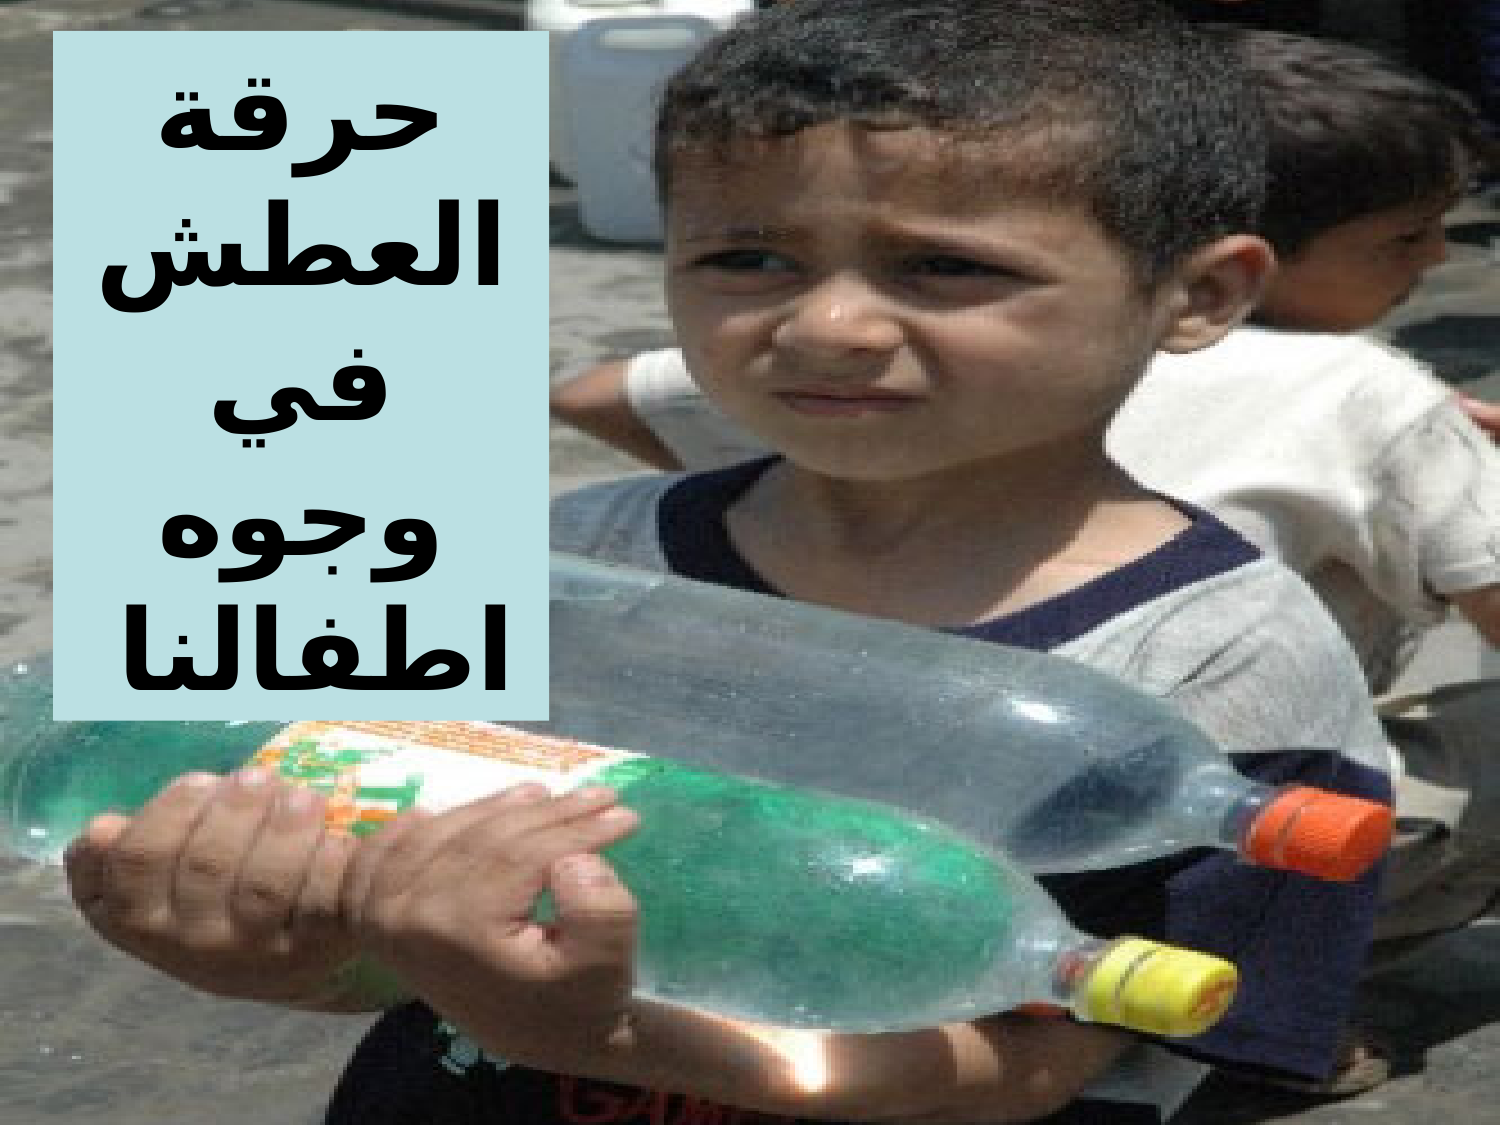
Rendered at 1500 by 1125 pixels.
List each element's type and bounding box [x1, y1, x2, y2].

list [0, 0, 1500, 1125]
